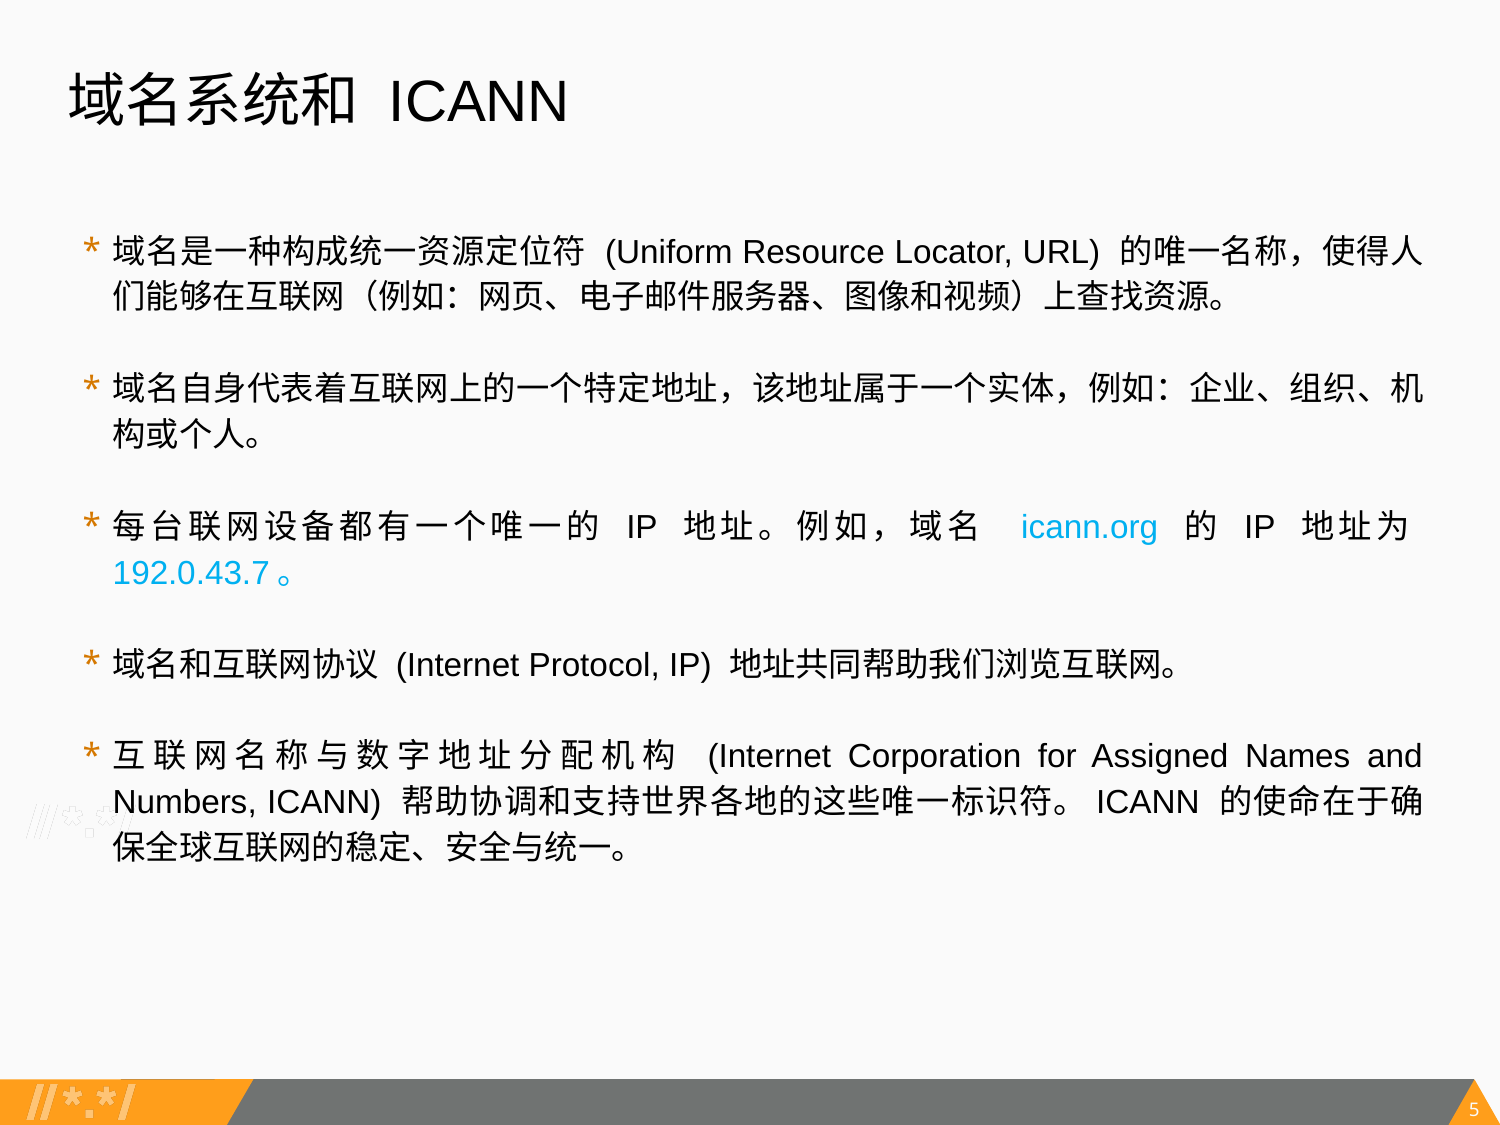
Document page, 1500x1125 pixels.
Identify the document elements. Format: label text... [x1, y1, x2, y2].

list 域名是一种构成统一资源定位符 (Uniform Resource Locator, URL) 的唯一名称，使得人们能够在互联网（例如：网页、电子邮件服务器、图像和视频）上查找资源。 域名自身代表着互联网上的一个特定地址，该地址属于一个实体，例如：企业、组织、机构或个人。 每台联网设备都有一个唯一的 IP 地址。例如，域名 icann.org 的 IP 地址为 192.0.43.7。 域名和互联网协议 (Internet Protocol, IP) 地址共同帮助我们浏览互联网。 互联网名称与数字地址分配机构 (Internet Corporation for Assigned Names and Numbers, ICANN) 帮助协调和支持世界各地的这些唯一标识符。ICANN 的使命在于确保全球互联网的稳定、安全与统一。 [52, 216, 1439, 1048]
title 域名系统和 ICANN [52, 45, 1448, 233]
